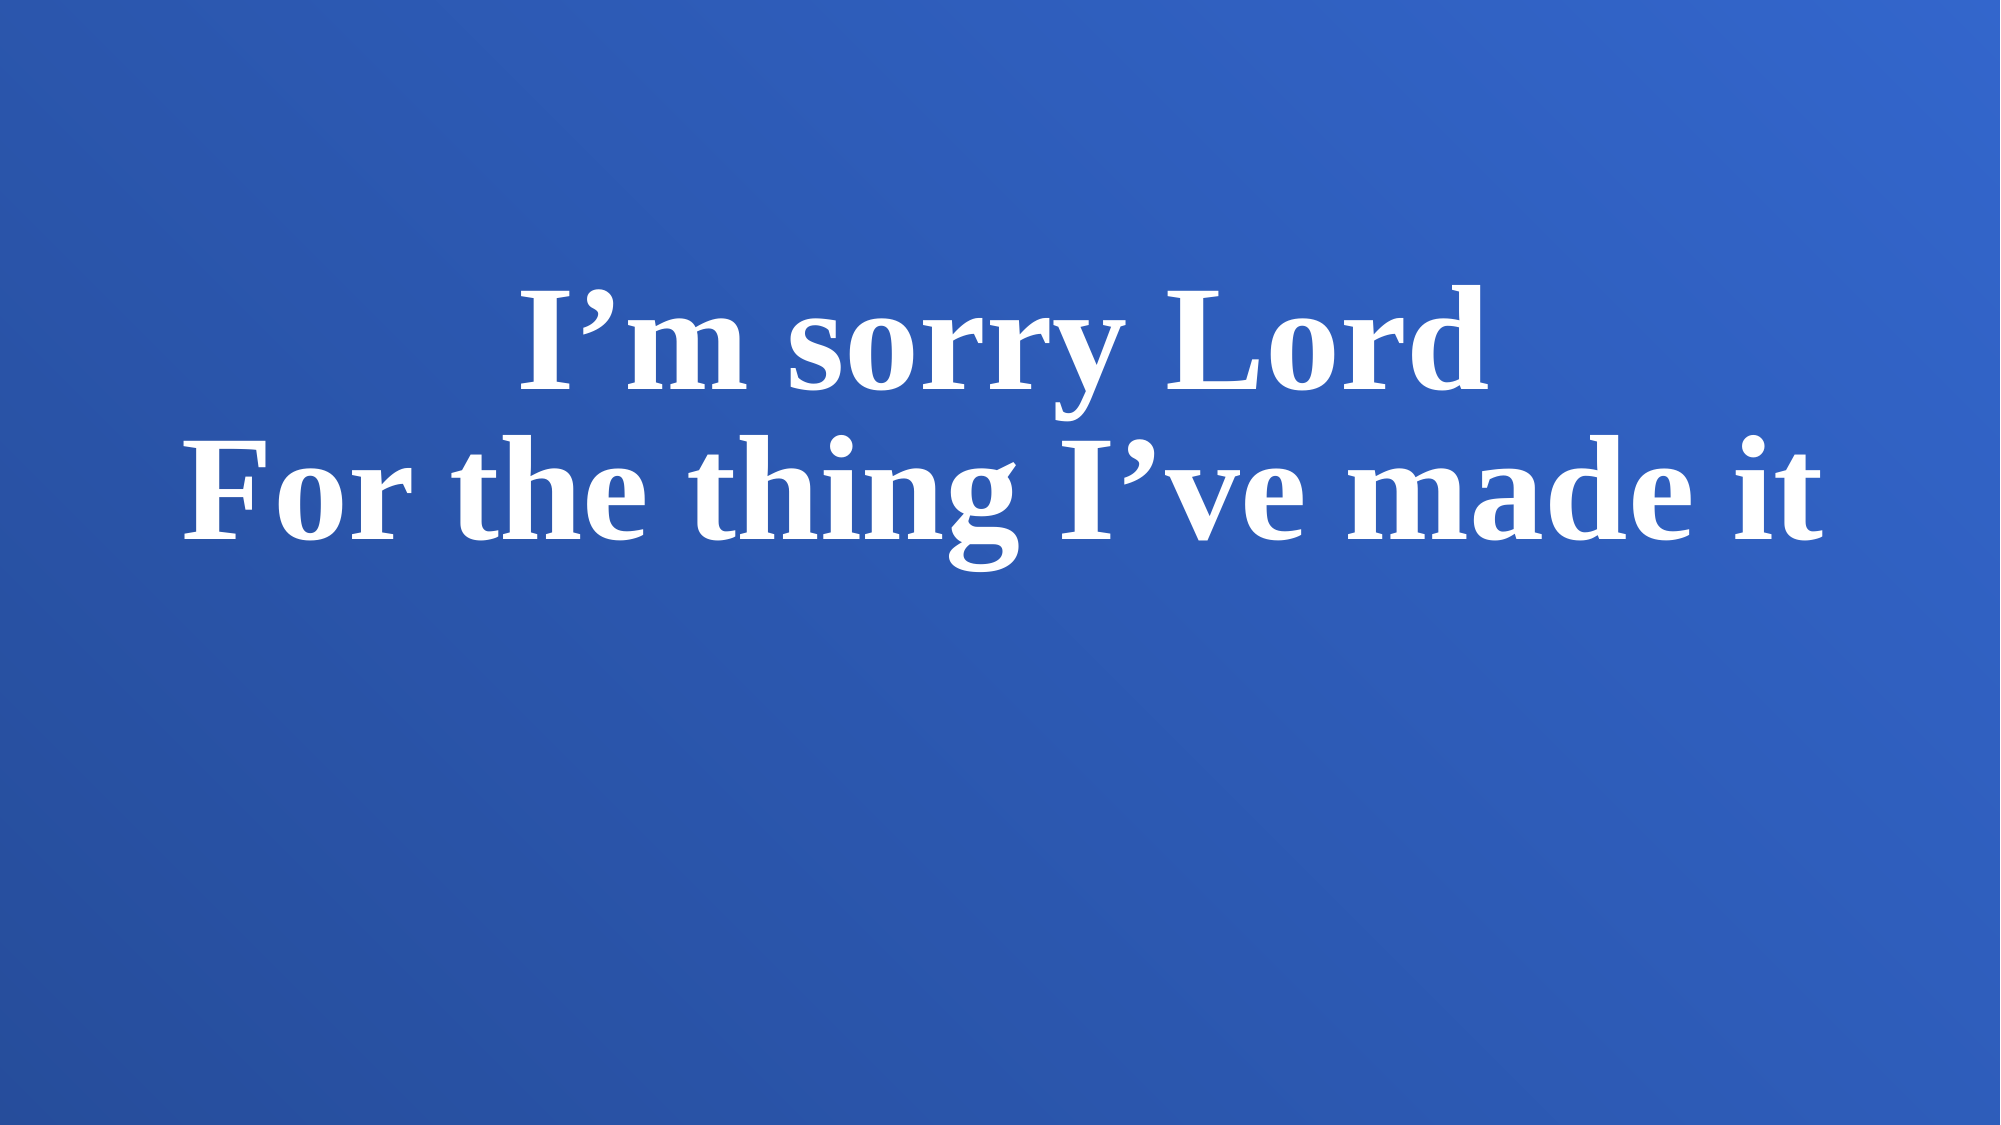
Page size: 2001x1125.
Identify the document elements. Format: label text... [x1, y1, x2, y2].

text_box I’m sorry Lord For the thing I’ve made it [3, 262, 2000, 578]
